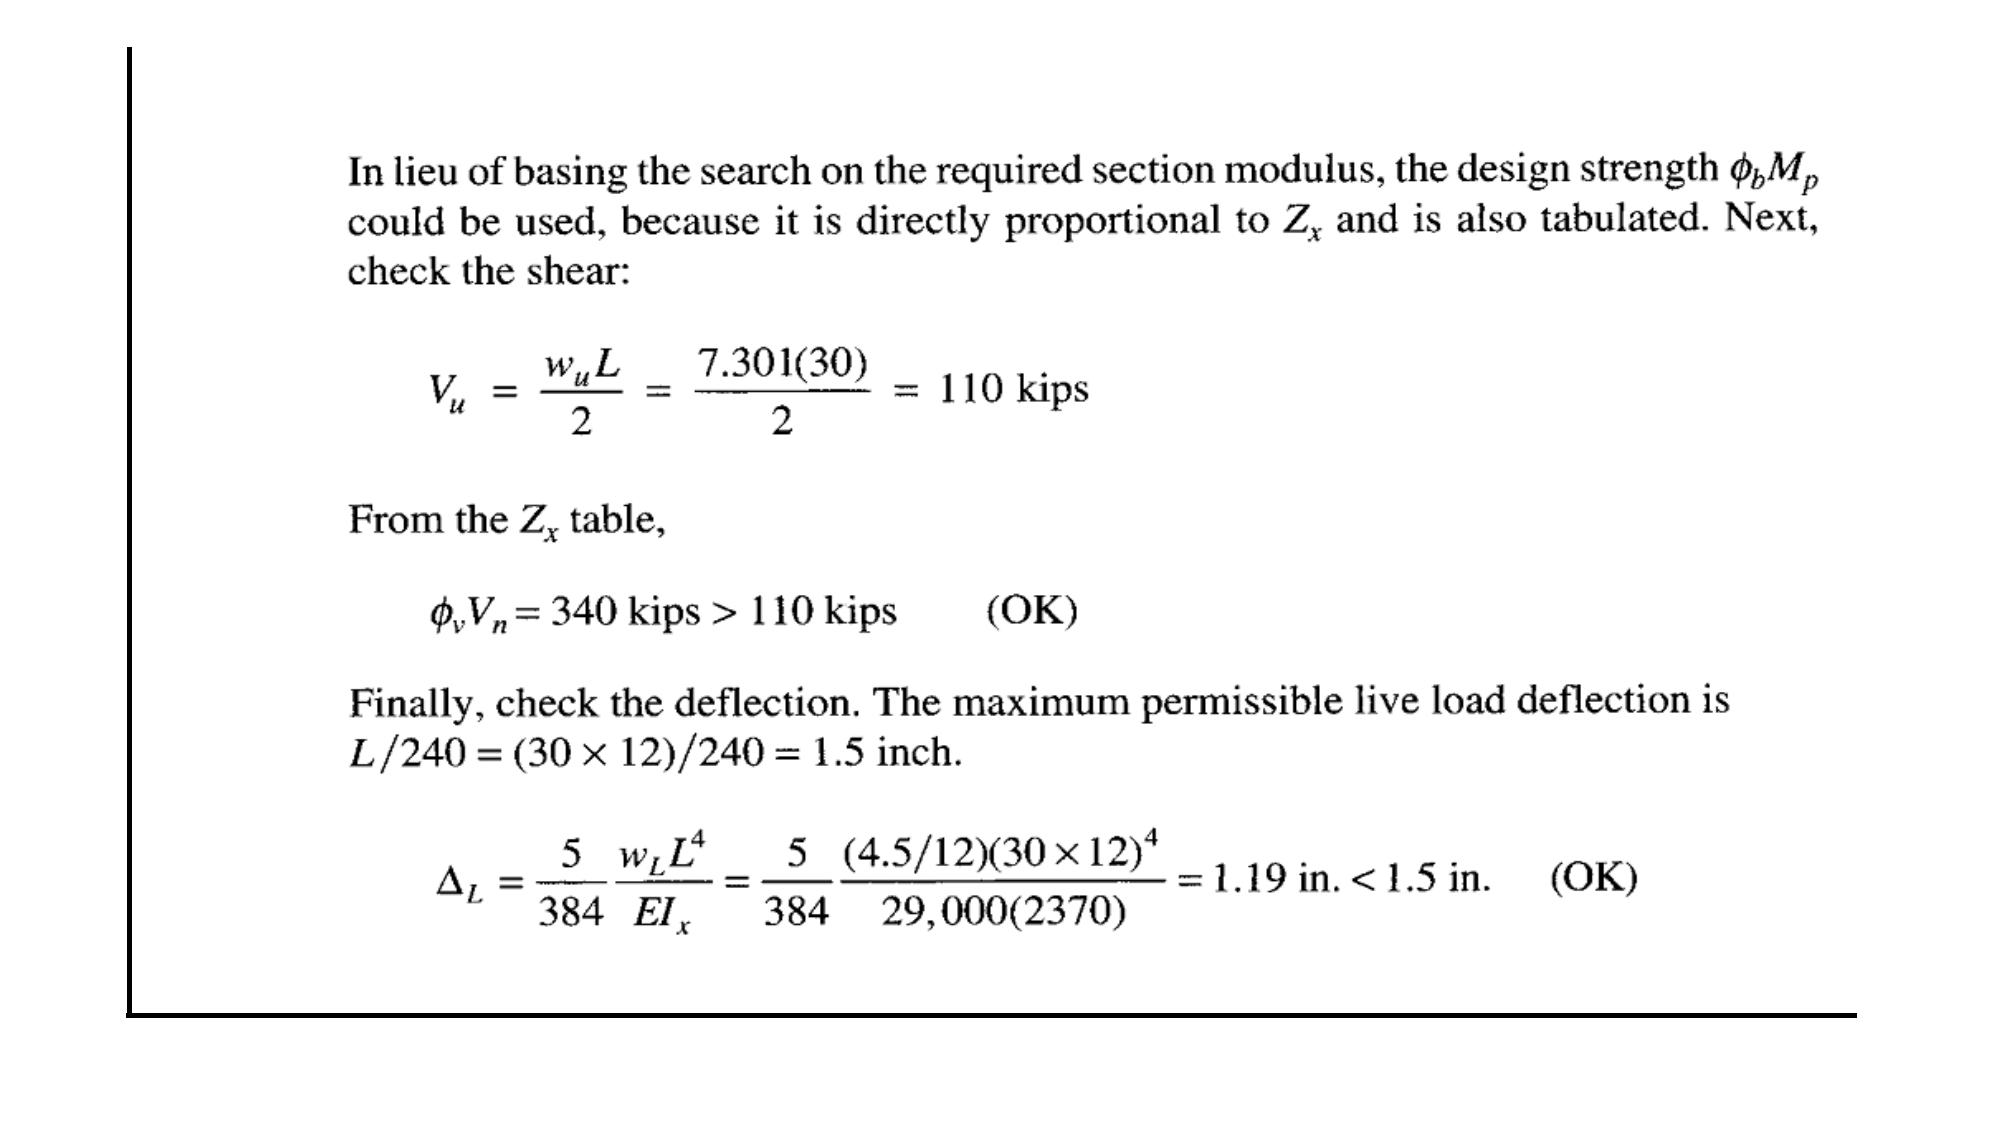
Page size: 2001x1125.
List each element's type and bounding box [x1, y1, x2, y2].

picture [214, 108, 1857, 952]
